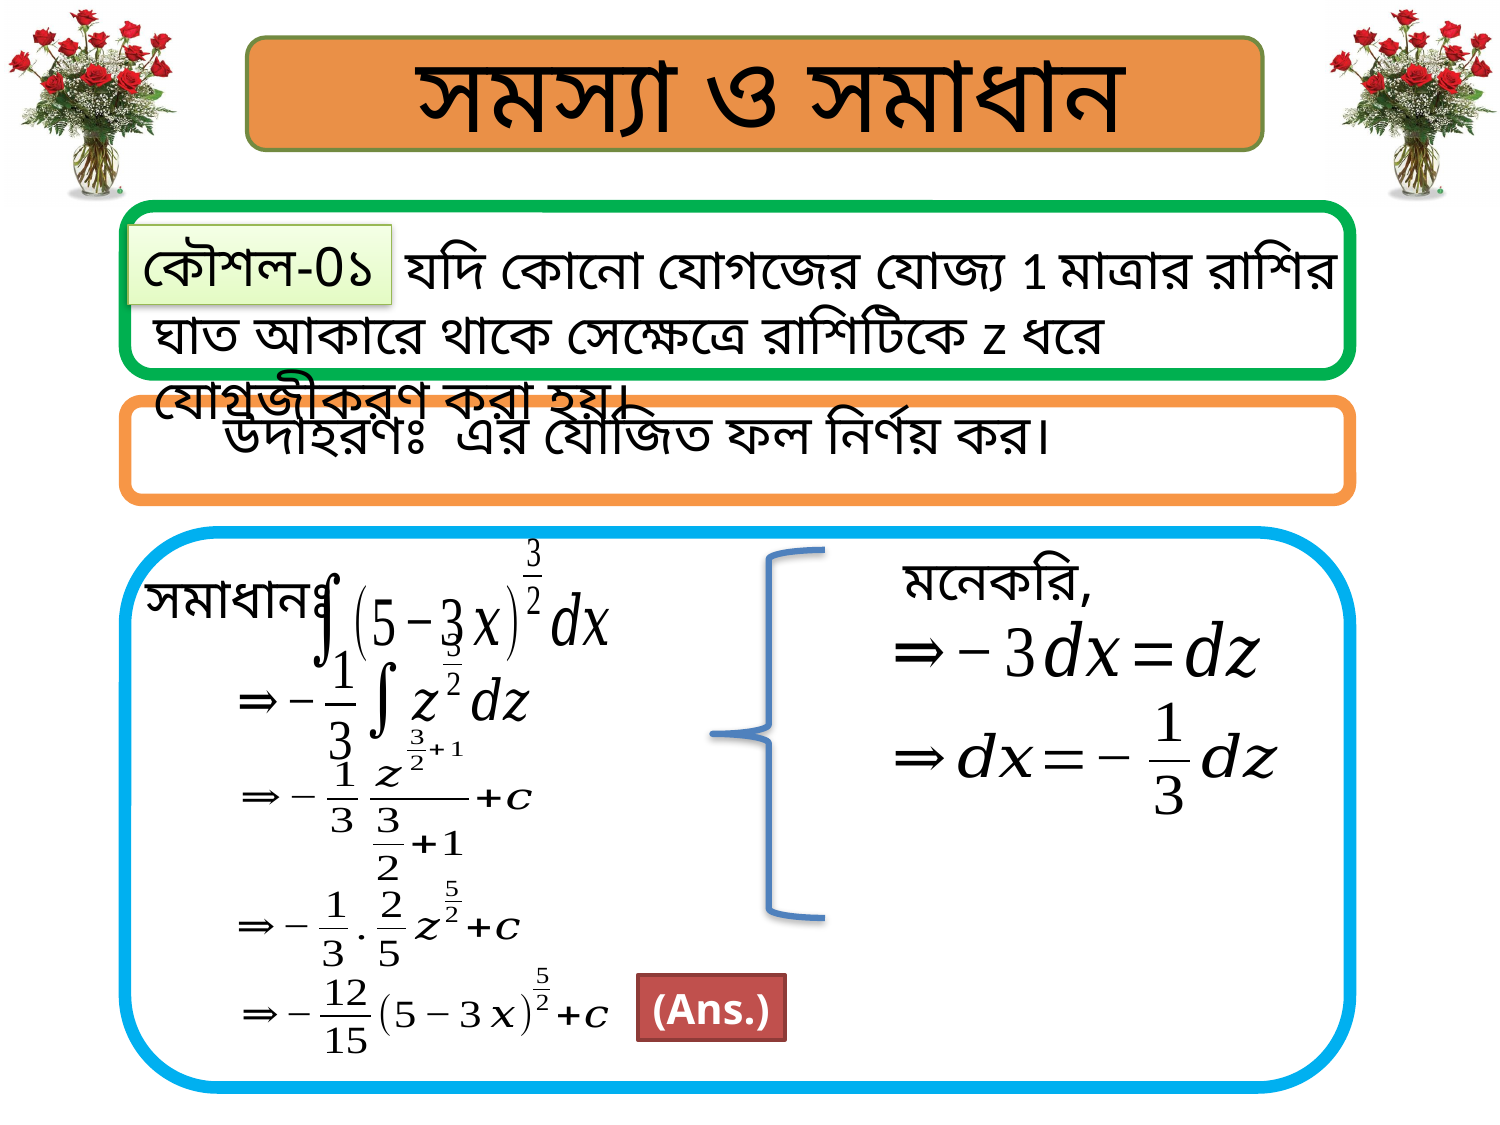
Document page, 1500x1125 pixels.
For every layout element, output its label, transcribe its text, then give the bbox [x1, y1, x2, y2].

text_box [709, 546, 826, 922]
text_box [124, 204, 1352, 228]
picture [1324, 0, 1500, 207]
text_box (Ans.) [636, 973, 787, 1042]
text_box [1140, 35, 1265, 153]
picture [4, 0, 180, 207]
text_box যদি কোনো যোগজের যোজ্য 1 মাত্রার রাশির ঘাত আকারে থাকে সেক্ষেত্রে রাশিটিকে z ধরে যোগজীকরণ করা হয়। [138, 228, 1400, 438]
text_box [122, 399, 1353, 503]
text_box সমস্যা ও সমাধান [401, 21, 1140, 161]
text_box সমাধানঃ [131, 556, 350, 637]
text_box [244, 35, 401, 153]
text_box [122, 306, 138, 373]
text_box [122, 530, 1353, 1090]
text_box কৌশল-0১ [127, 224, 392, 305]
